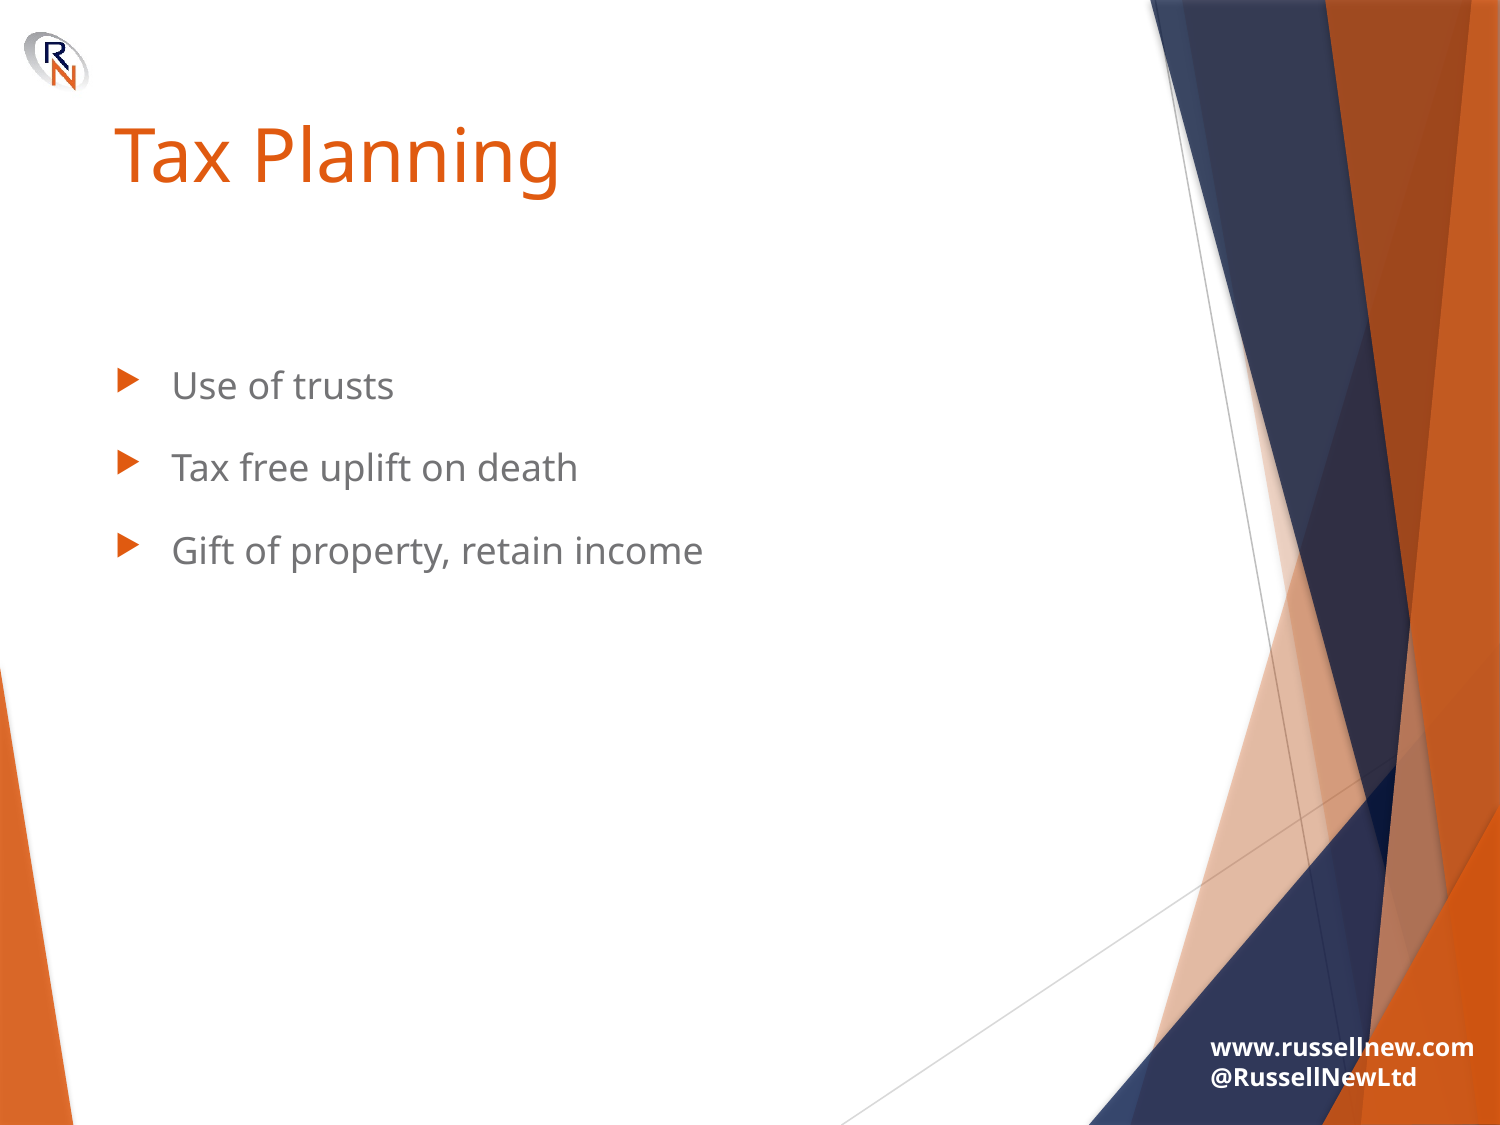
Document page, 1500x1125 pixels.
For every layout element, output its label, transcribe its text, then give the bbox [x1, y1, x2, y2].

title Tax Planning [99, 99, 1142, 317]
list Use of trusts Tax free uplift on death Gift of property, retain income [99, 354, 1142, 992]
picture [15, 20, 100, 104]
